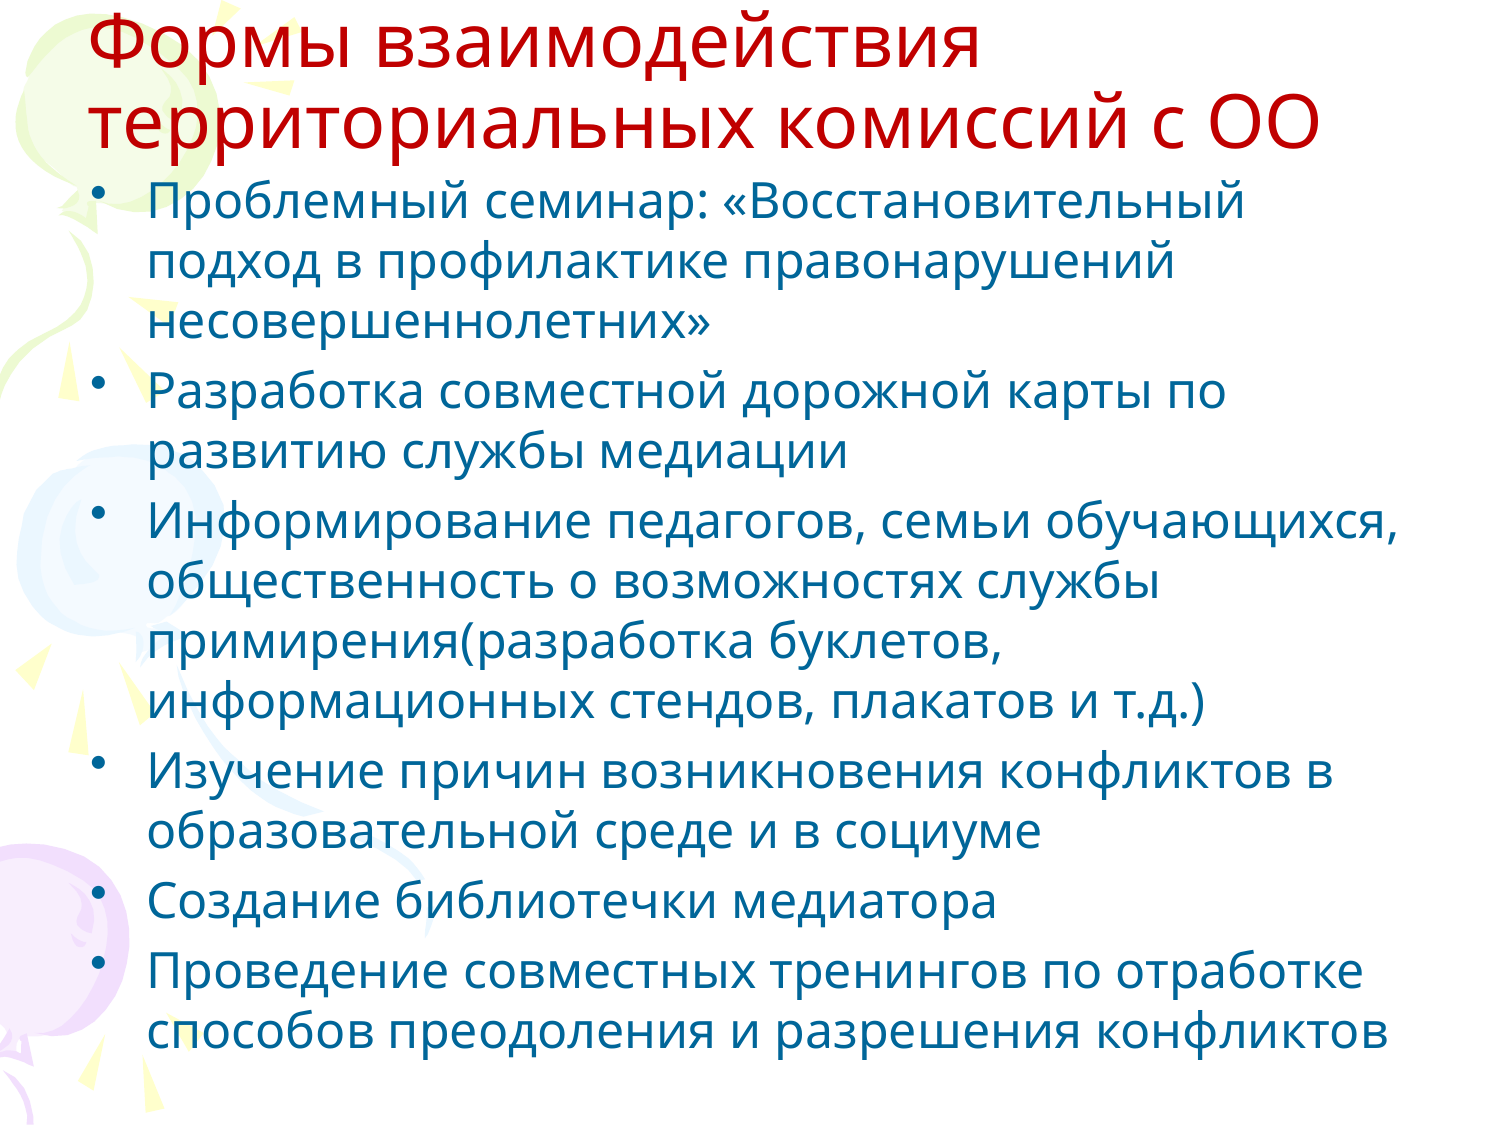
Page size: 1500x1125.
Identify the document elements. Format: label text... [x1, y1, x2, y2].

list Проблемный семинар: «Восстановительный подход в профилактике правонарушений несовершеннолетних» Разработка совместной дорожной карты по развитию службы медиации Информирование педагогов, семьи обучающихся, общественность о возможностях службы примирения(разработка буклетов, информационных стендов, плакатов и т.д.) Изучение причин возникновения конфликтов в образовательной среде и в социуме Создание библиотечки медиатора Проведение совместных тренингов по отработке способов преодоления и разрешения конфликтов [75, 160, 1425, 994]
title Формы взаимодействия территориальных комиссий с ОО [72, 0, 1425, 173]
